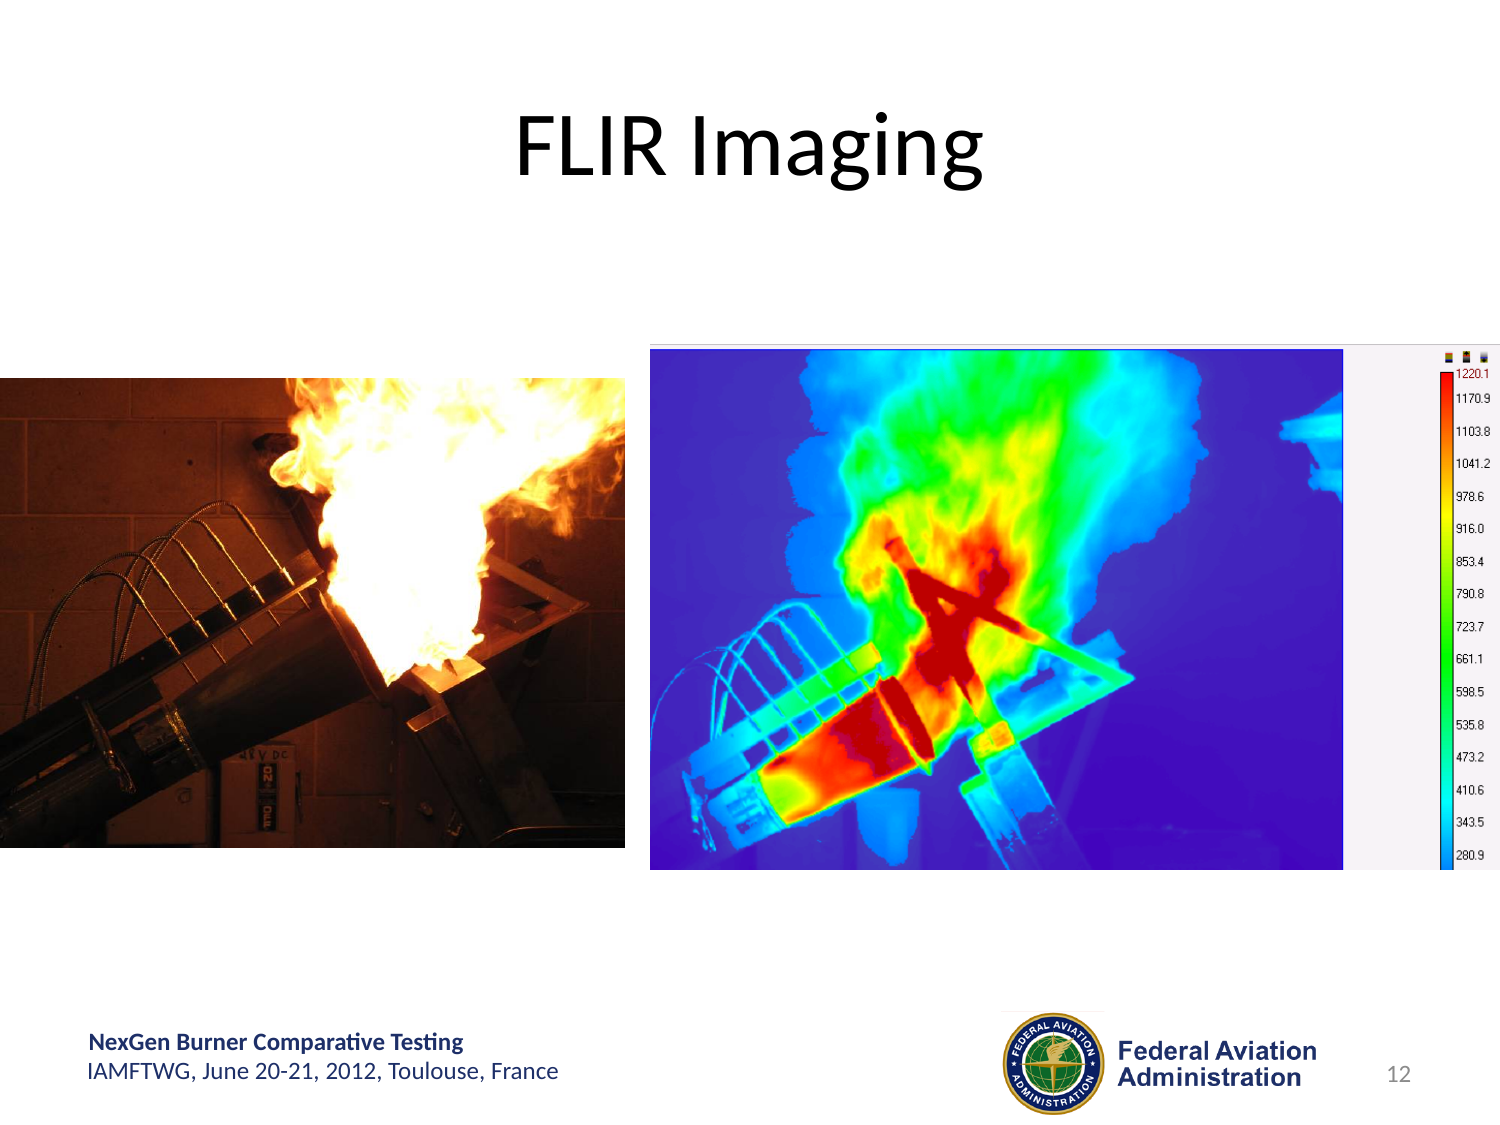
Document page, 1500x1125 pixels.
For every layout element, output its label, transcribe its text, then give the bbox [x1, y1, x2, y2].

title FLIR Imaging [75, 45, 1425, 233]
picture [1001, 1011, 1333, 1115]
picture [649, 343, 1500, 870]
slide_number 12 [1076, 1042, 1427, 1103]
picture [0, 378, 626, 848]
